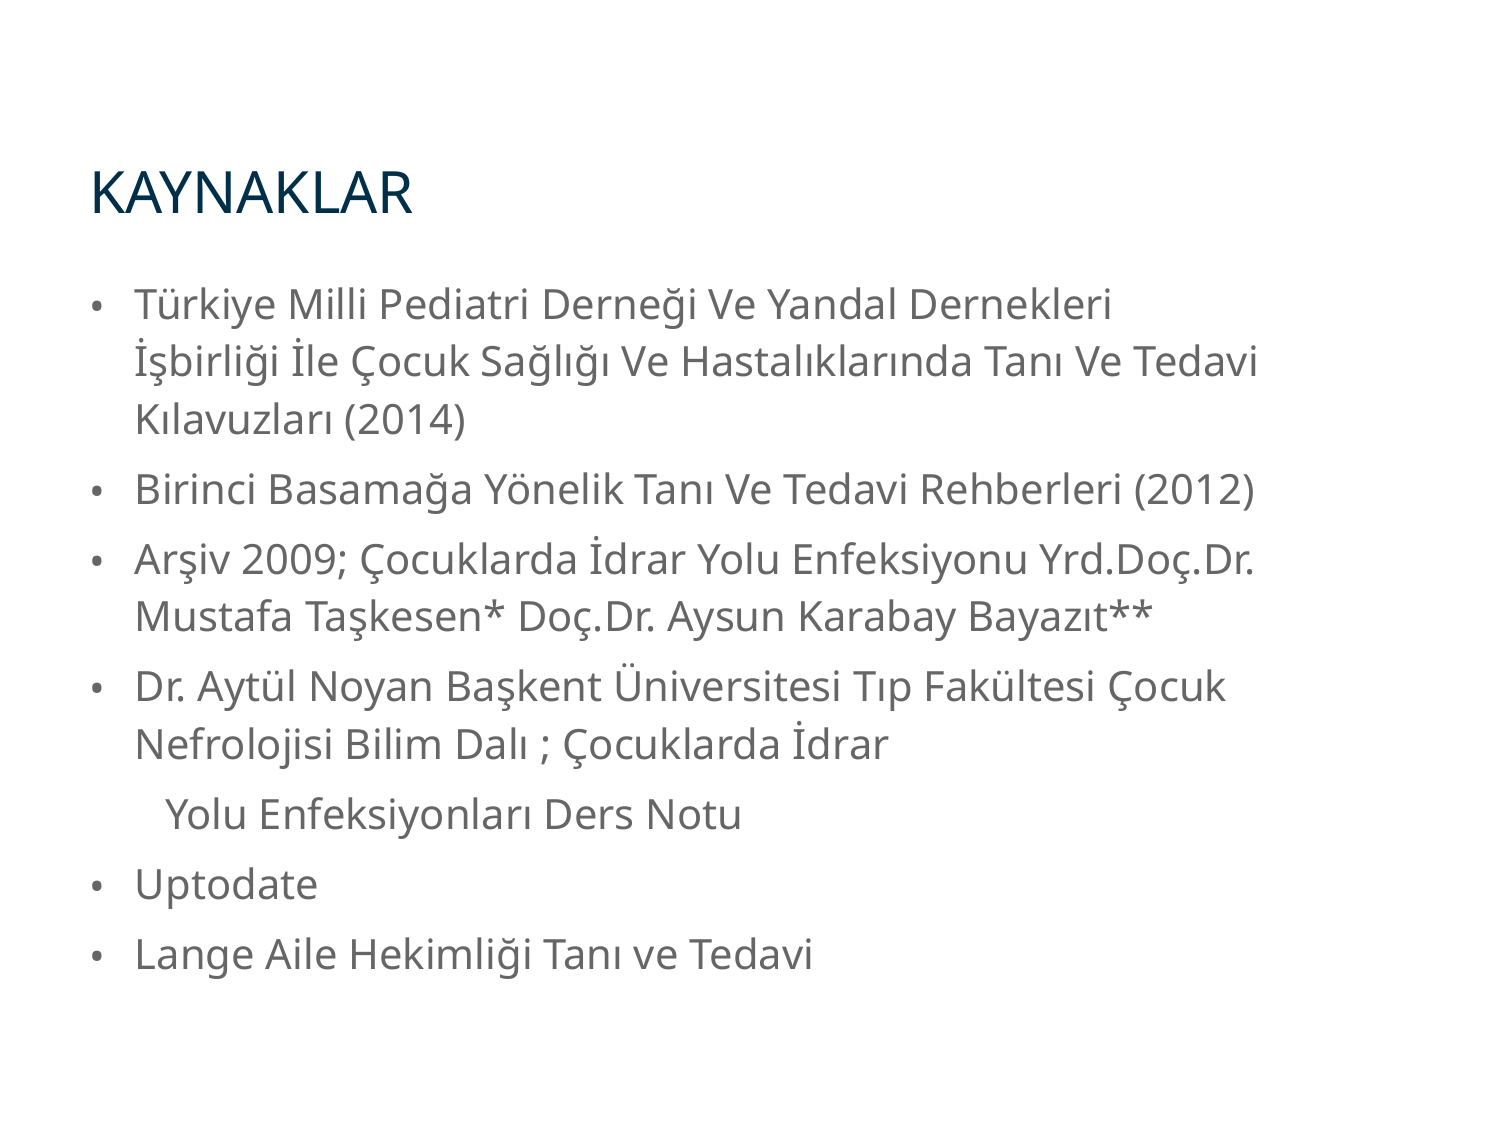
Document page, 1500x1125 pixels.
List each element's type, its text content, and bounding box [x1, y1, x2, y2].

text_box KAYNAKLAR [74, 45, 1300, 233]
text_box Türkiye Milli Pediatri Derneği Ve Yandal Dernekleri İşbirliği İle Çocuk Sağlığı Ve Hastalıklarında Tanı Ve Tedavi Kılavuzları (2014) Birinci Basamağa Yönelik Tanı Ve Tedavi Rehberleri (2012) Arşiv 2009; Çocuklarda İdrar Yolu Enfeksiyonu Yrd.Doç.Dr. Mustafa Taşkesen* Doç.Dr. Aysun Karabay Bayazıt** Dr. Aytül Noyan Başkent Üniversitesi Tıp Fakültesi Çocuk Nefrolojisi Bilim Dalı ; Çocuklarda İdrar Yolu Enfeksiyonları Ders Notu Uptodate Lange Aile Hekimliği Tanı ve Tedavi [74, 262, 1300, 1013]
